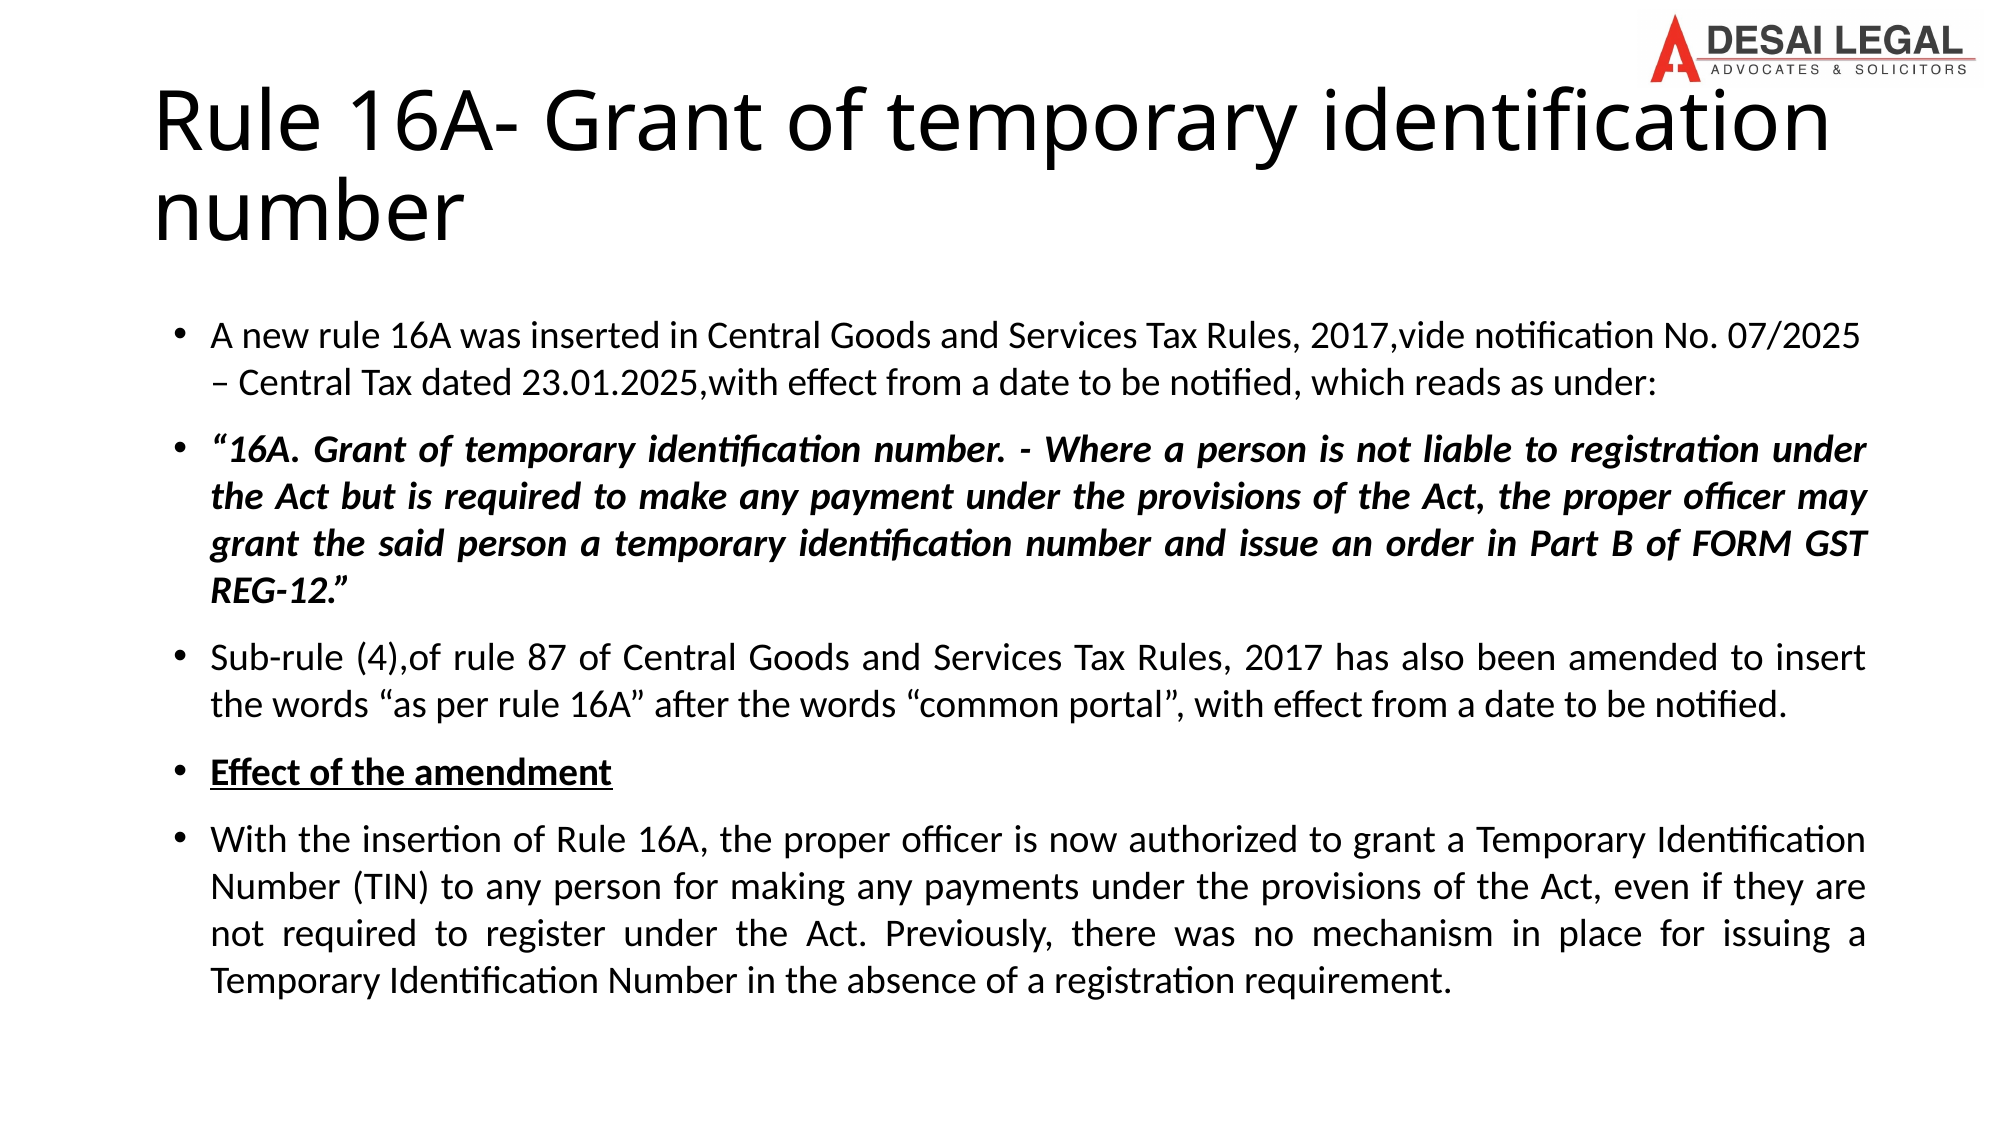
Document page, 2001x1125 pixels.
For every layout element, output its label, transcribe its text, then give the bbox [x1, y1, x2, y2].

list A new rule 16A was inserted in Central Goods and Services Tax Rules, 2017,vide notification No. 07/2025 – Central Tax dated 23.01.2025,with effect from a date to be notified, which reads as under: “16A. Grant of temporary identification number. - Where a person is not liable to registration under the Act but is required to make any payment under the provisions of the Act, the proper officer may grant the said person a temporary identification number and issue an order in Part B of FORM GST REG-12.” Sub-rule (4),of rule 87 of Central Goods and Services Tax Rules, 2017 has also been amended to insert the words “as per rule 16A” after the words “common portal”, with effect from a date to be notified. Effect of the amendment With the insertion of Rule 16A, the proper officer is now authorized to grant a Temporary Identification Number (TIN) to any person for making any payments under the provisions of the Act, even if they are not required to register under the Act. Previously, there was no mechanism in place for issuing a Temporary Identification Number in the absence of a registration requirement. [158, 301, 1884, 1016]
title Rule 16A- Grant of temporary identification number [137, 59, 1863, 278]
picture [1637, 9, 1984, 88]
